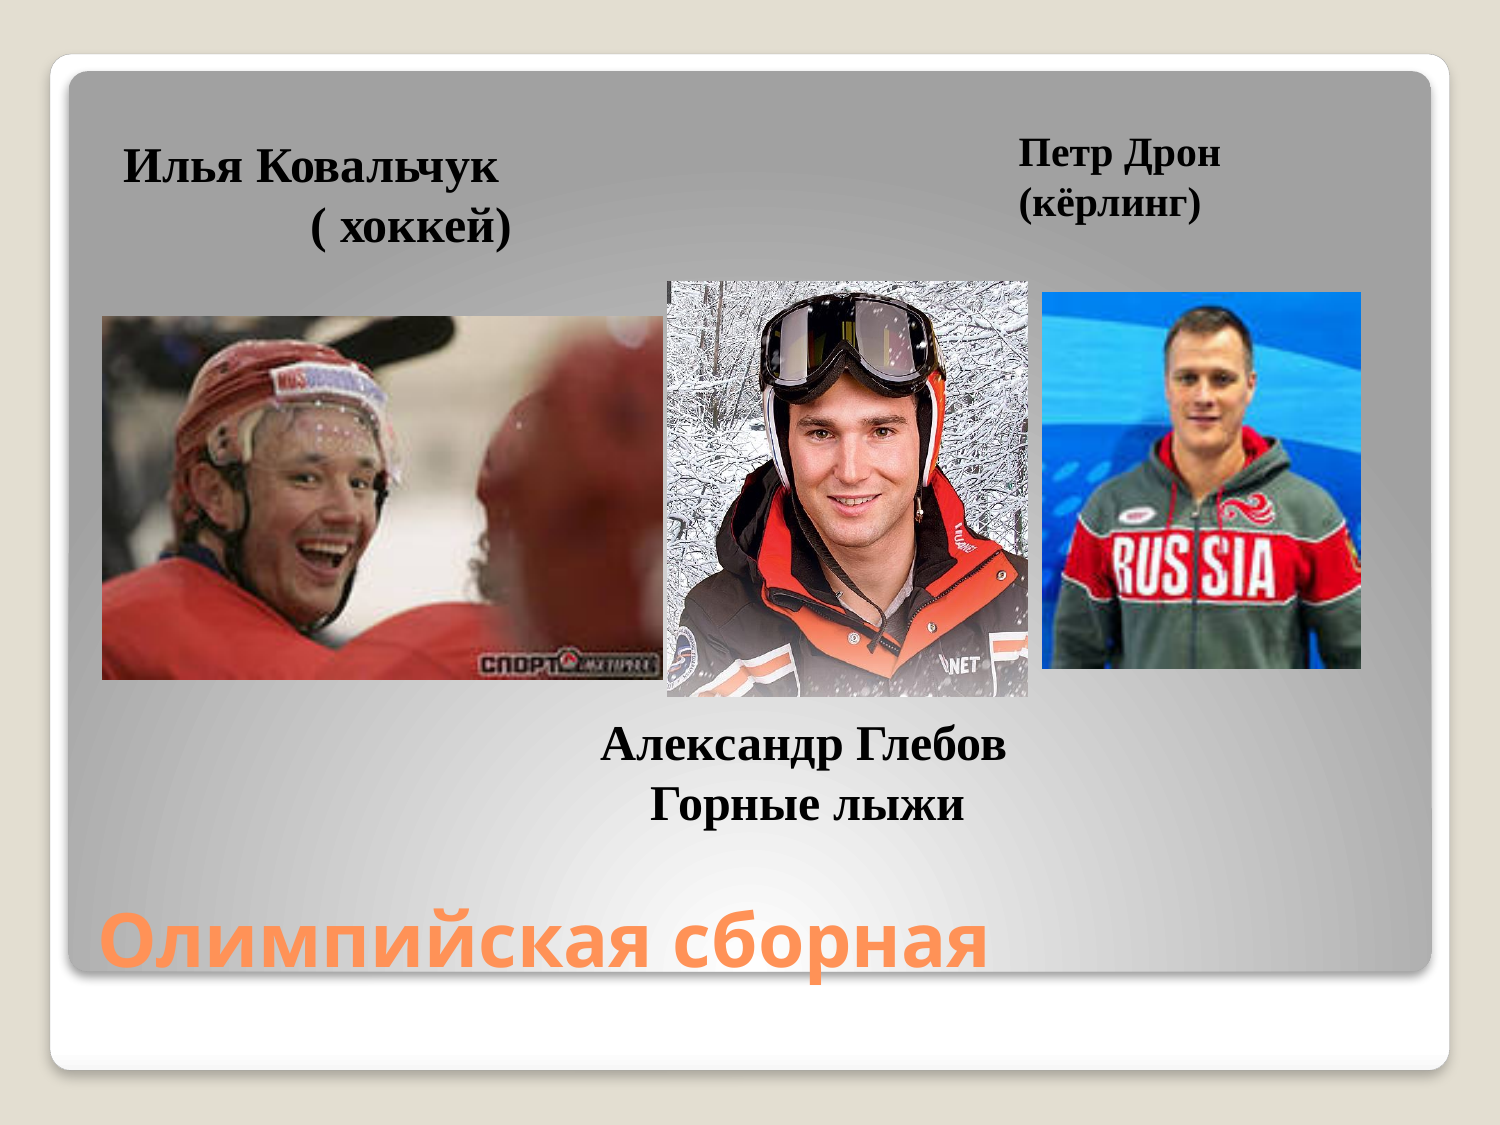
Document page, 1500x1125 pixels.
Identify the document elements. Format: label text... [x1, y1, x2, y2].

title Олимпийская сборная [82, 817, 1425, 990]
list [1042, 292, 1361, 669]
list Петр Дрон (кёрлинг) [996, 95, 1409, 247]
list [102, 316, 660, 680]
list Илья Ковальчук ( хоккей) [99, 95, 645, 282]
text_box Александр Глебов Горные лыжи [585, 703, 1078, 838]
picture [667, 280, 1029, 697]
